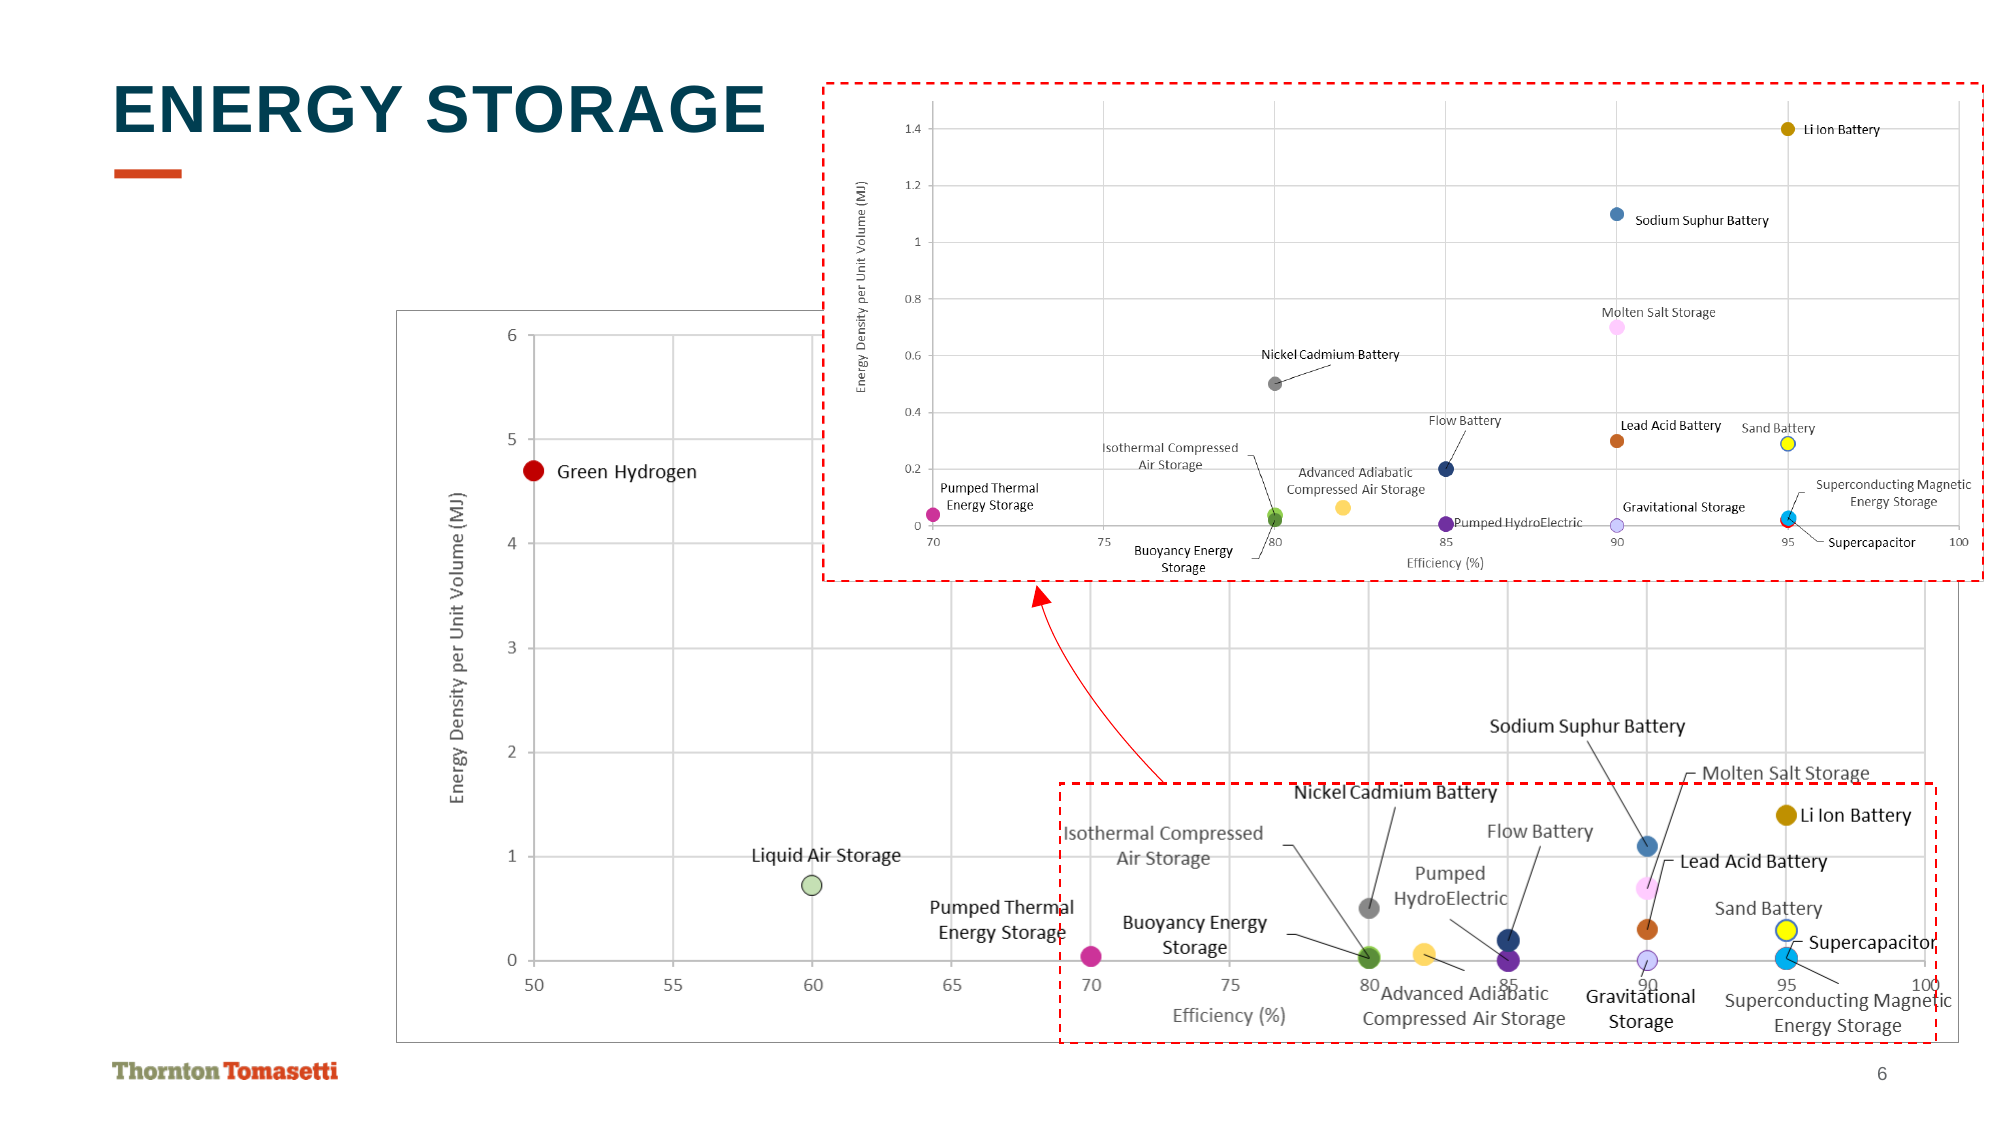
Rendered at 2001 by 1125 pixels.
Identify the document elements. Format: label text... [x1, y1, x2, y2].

text_box [113, 168, 183, 179]
slide_number 6 [1831, 1043, 1888, 1103]
picture [112, 1061, 338, 1080]
title Energy Storage [112, 75, 1888, 170]
picture [396, 82, 1984, 1043]
